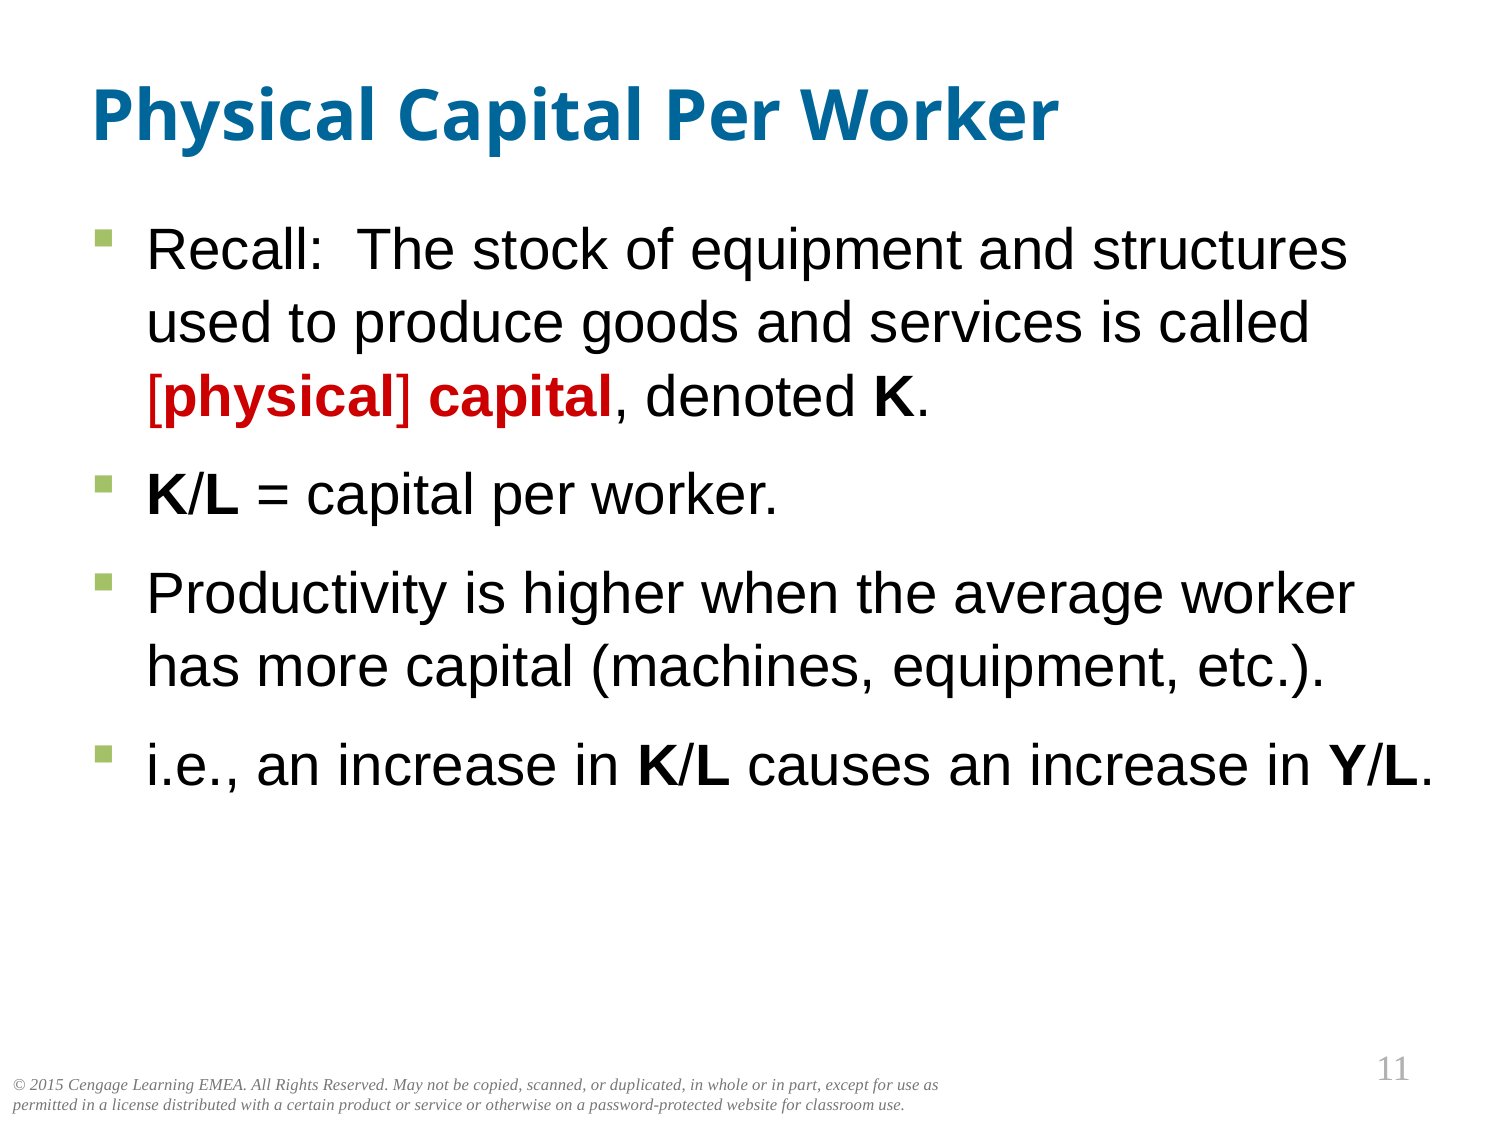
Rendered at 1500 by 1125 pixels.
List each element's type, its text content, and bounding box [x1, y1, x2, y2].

title Physical Capital Per Worker [74, 37, 1426, 188]
list Recall: The stock of equipment and structures used to produce goods and services is called [physical] capital, denoted K. K/L = capital per worker. Productivity is higher when the average worker has more capital (machines, equipment, etc.). i.e., an increase in K/L causes an increase in Y/L. [74, 199, 1463, 1019]
